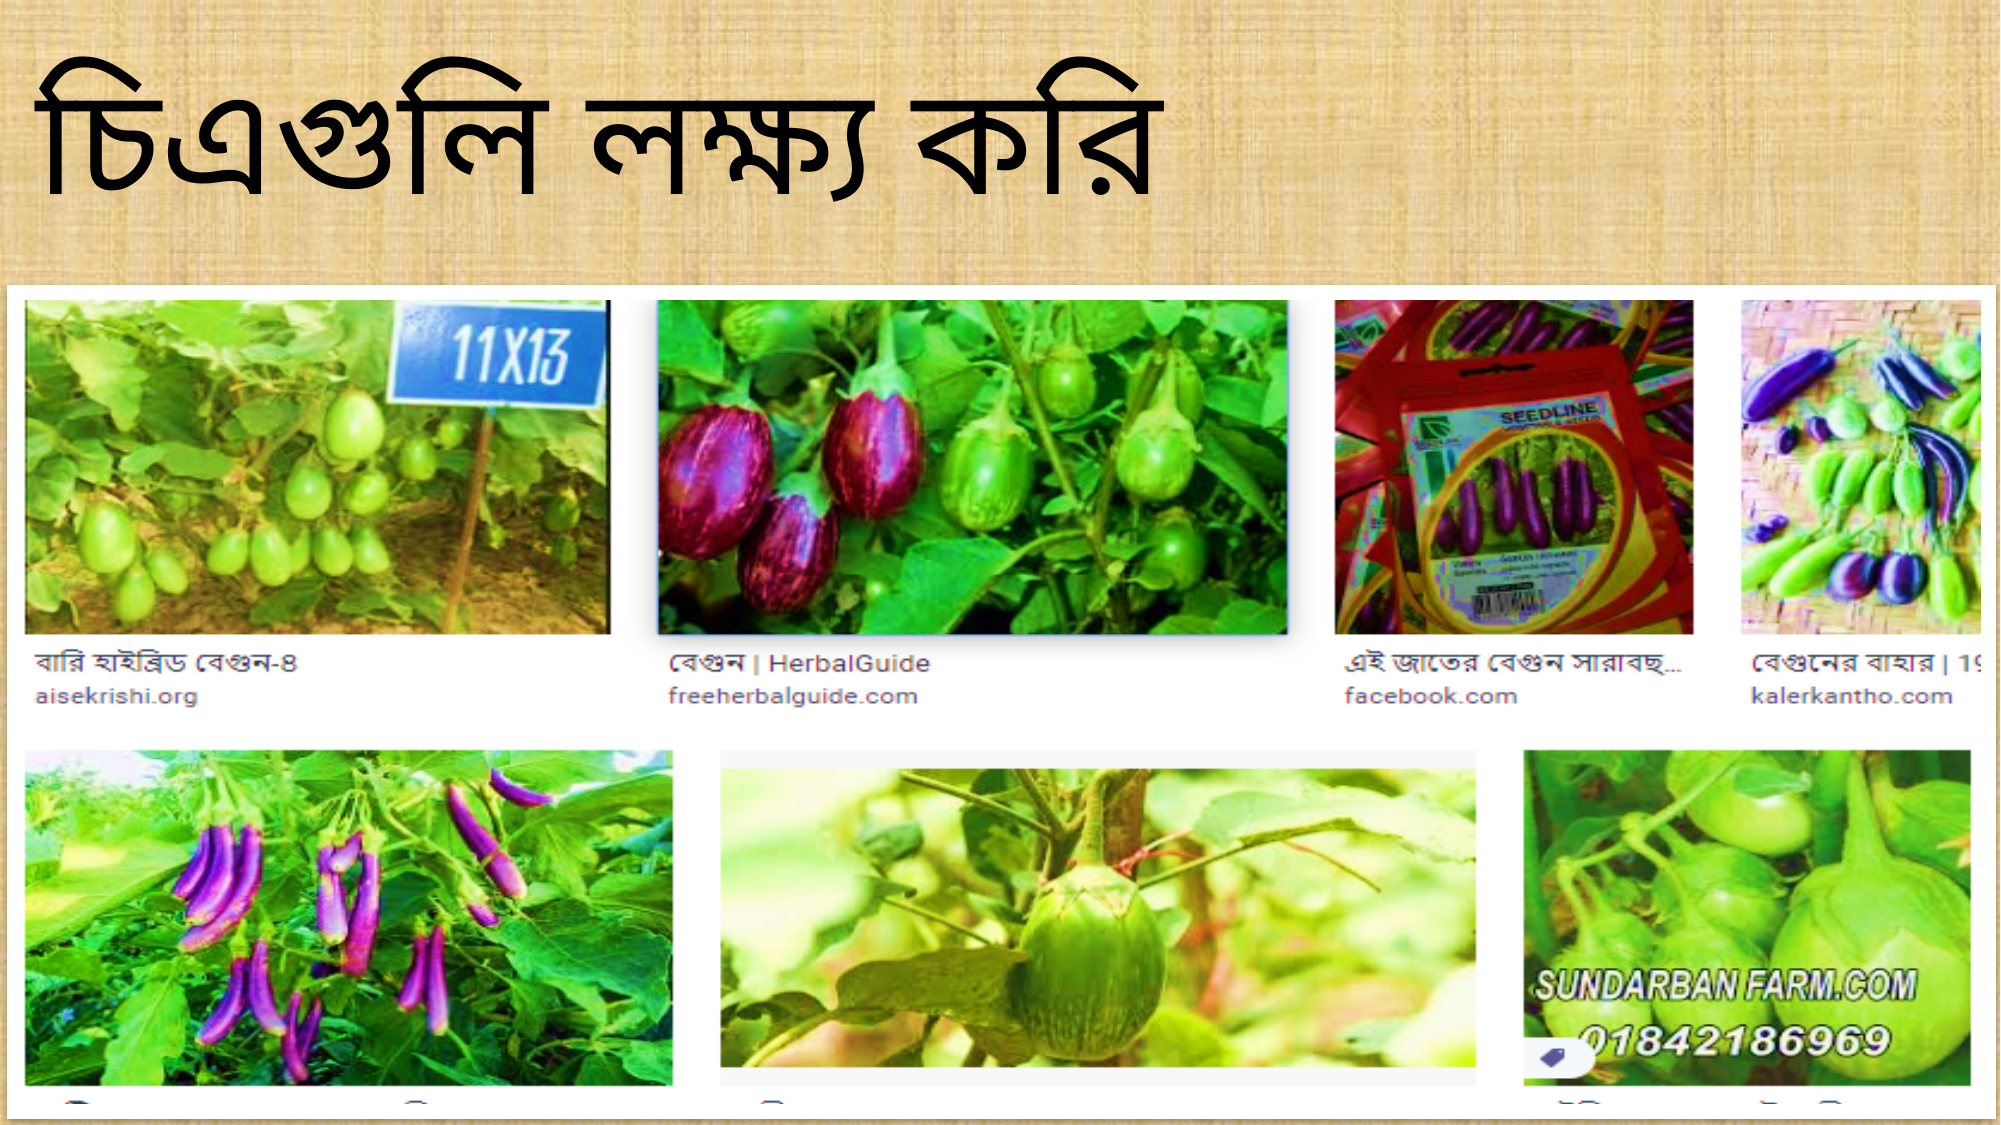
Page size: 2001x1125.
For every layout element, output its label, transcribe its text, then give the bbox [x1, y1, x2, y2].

picture [0, 0, 2001, 1125]
title চিএগুলি লক্ষ্য করি [21, 15, 1981, 277]
